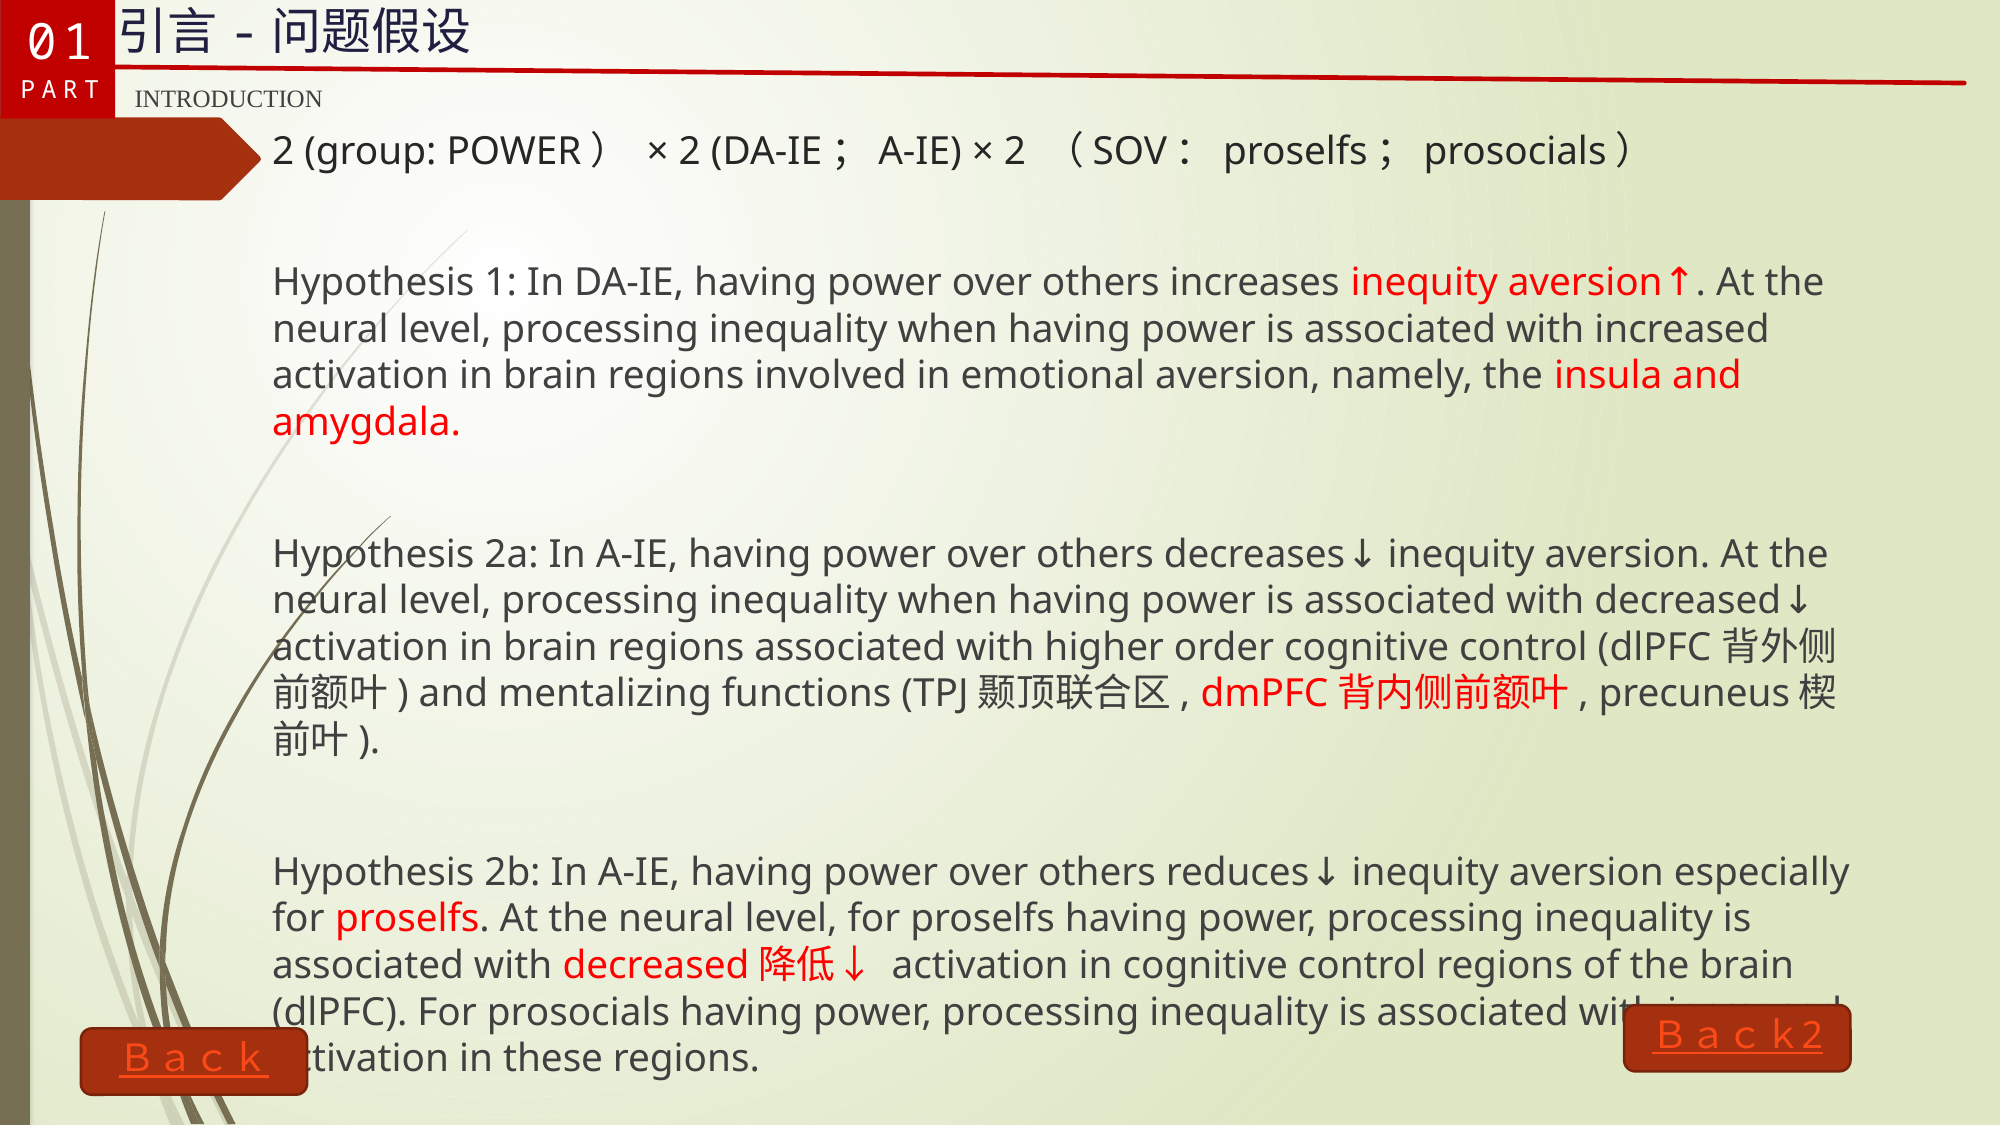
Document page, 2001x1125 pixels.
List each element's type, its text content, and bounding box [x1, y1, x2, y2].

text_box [0, 0, 1965, 129]
text_box Ｂａｃｋ [79, 1027, 309, 1097]
text_box Ｂａｃｋ2 [1622, 1003, 1852, 1073]
list 2 (group: POWER） × 2 (DA-IE；A-IE) × 2 （SOV：proselfs；prosocials） Hypothesis 1: In DA-IE, having power over others increases inequity aversion↑. At the neural level, processing inequality when having power is associated with increased activation in brain regions involved in emotional aversion, namely, the insula and amygdala. Hypothesis 2a: In A-IE, having power over others decreases↓ inequity aversion. At the neural level, processing inequality when having power is associated with decreased↓ activation in brain regions associated with higher order cognitive control (dlPFC背外侧前额叶) and mentalizing functions (TPJ颞顶联合区, dmPFC背内侧前额叶, precuneus楔前叶). Hypothesis 2b: In A-IE, having power over others reduces↓ inequity aversion especially for proselfs. At the neural level, for proselfs having power, processing inequality is associated with decreased降低↓ activation in cognitive control regions of the brain (dlPFC). For prosocials having power, processing inequality is associated with increased activation in these regions. [257, 140, 1874, 1093]
